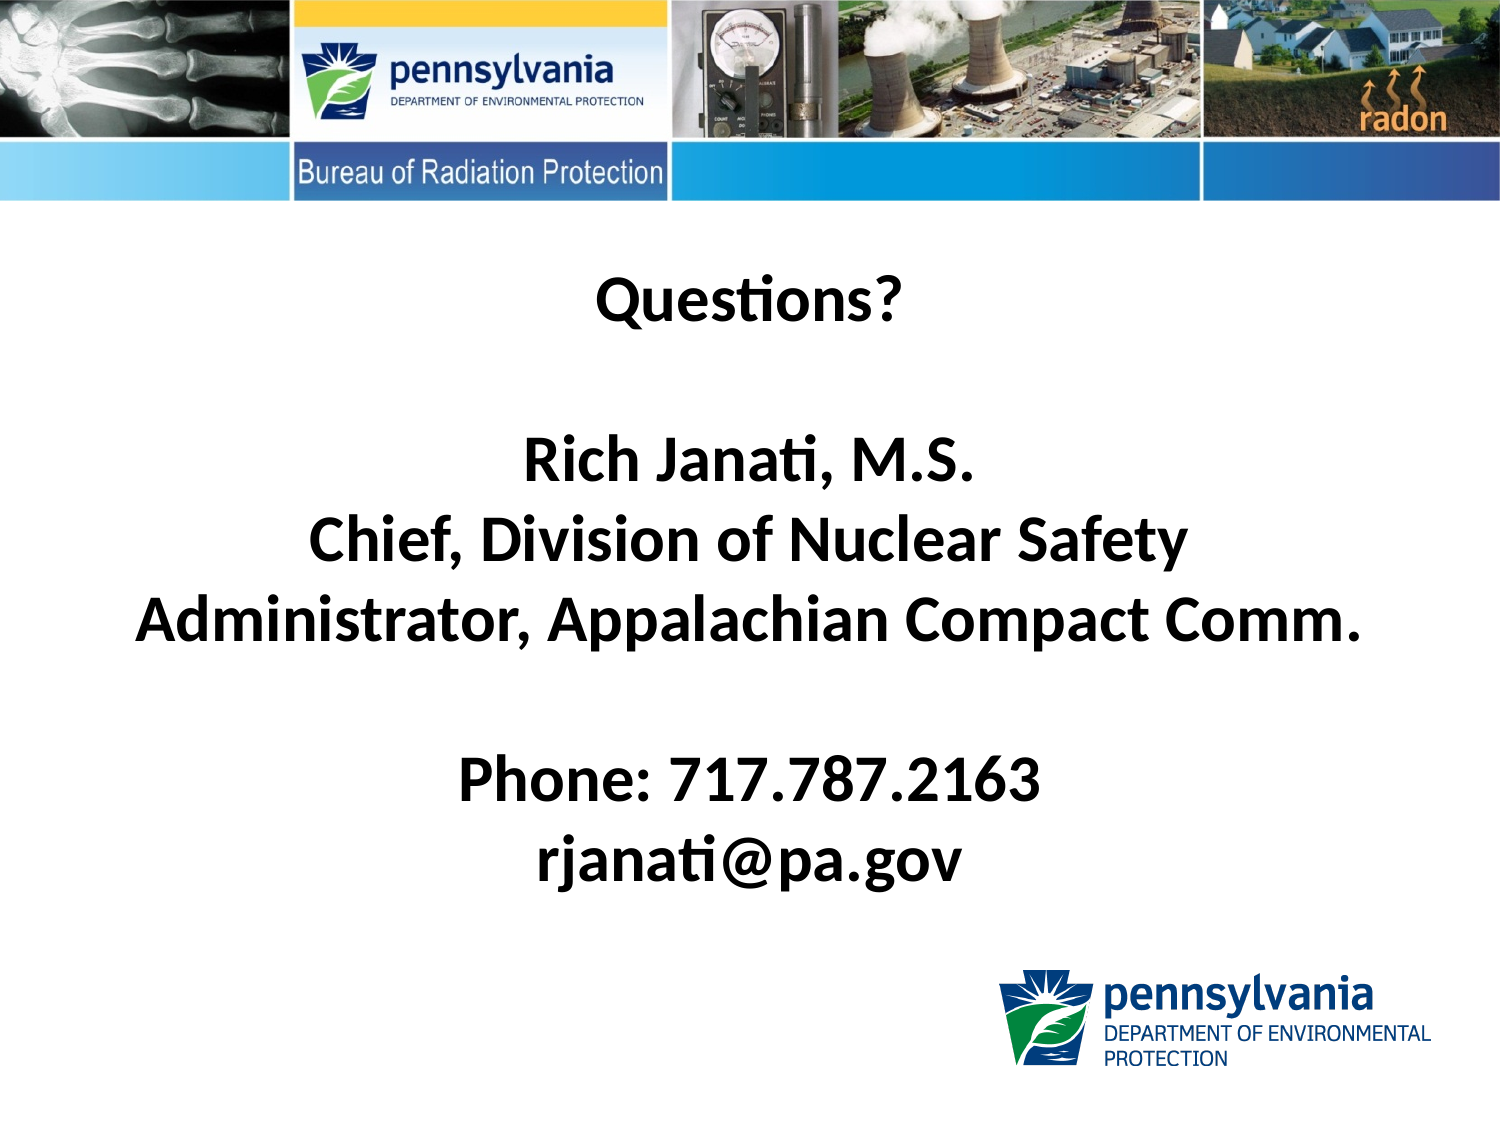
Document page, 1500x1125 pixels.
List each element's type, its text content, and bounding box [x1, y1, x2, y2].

picture [999, 970, 1431, 1066]
title Questions? Rich Janati, M.S. Chief, Division of Nuclear Safety Administrator, Appalachian Compact Comm. Phone: 717.787.2163 rjanati@pa.gov [0, 254, 1500, 1036]
picture [0, 0, 1500, 201]
